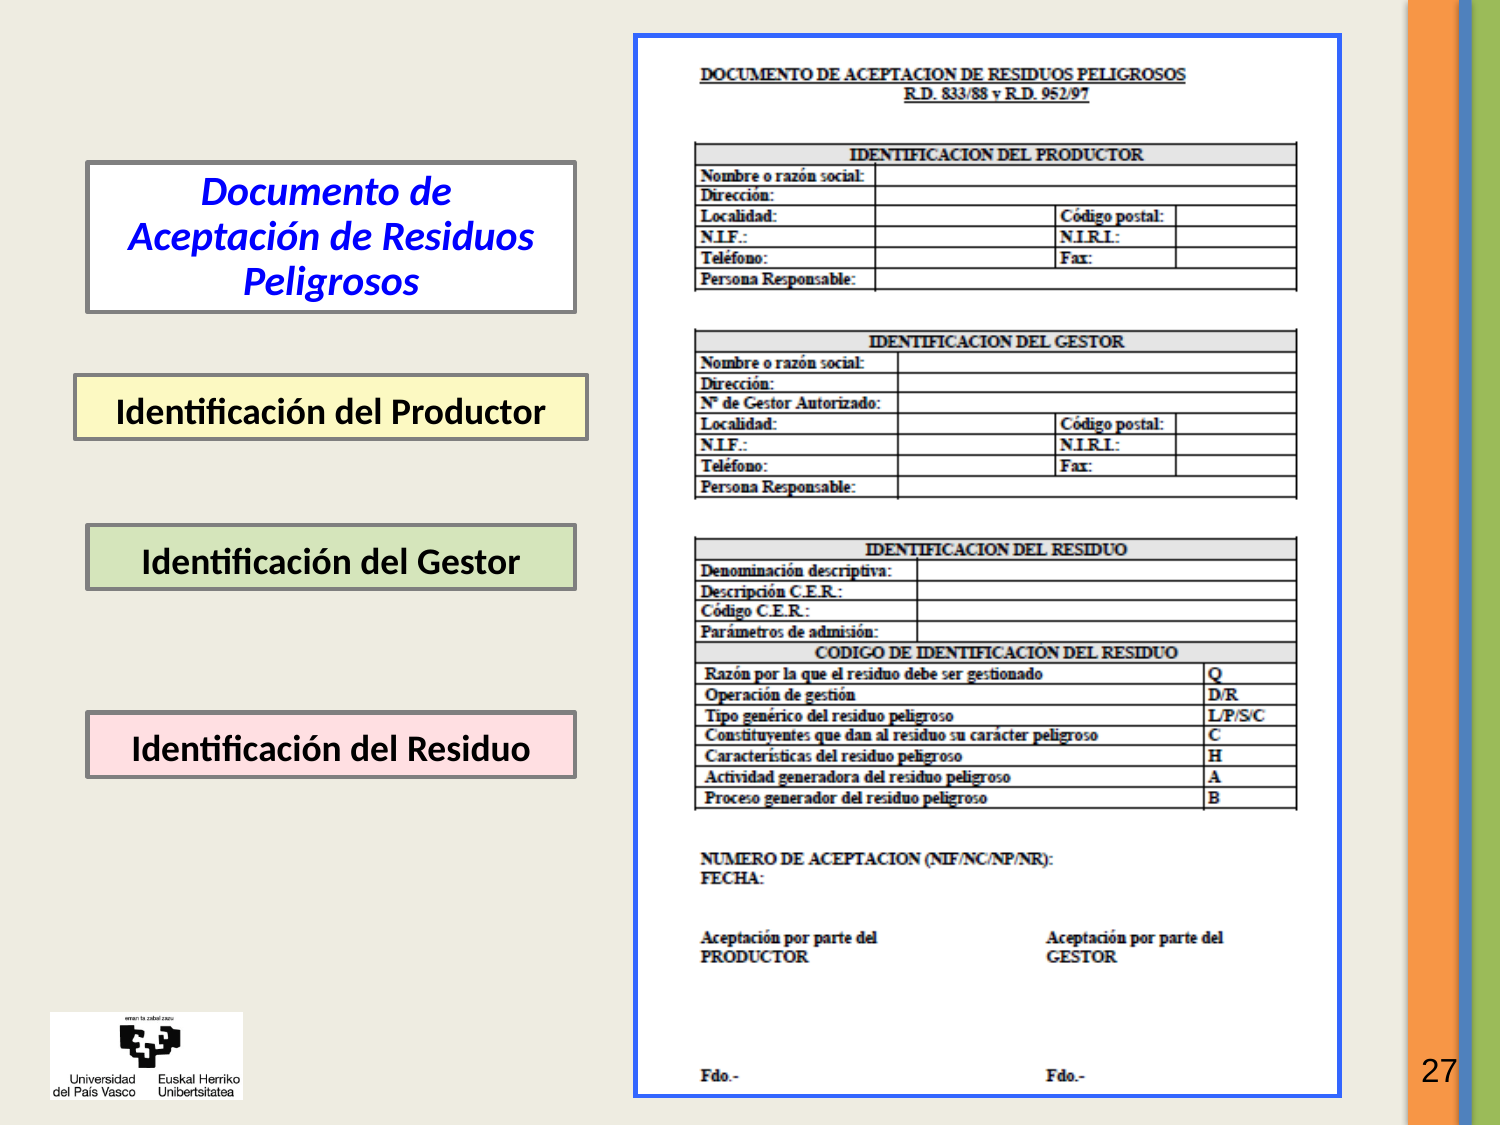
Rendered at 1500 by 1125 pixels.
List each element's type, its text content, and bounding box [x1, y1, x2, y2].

text_box Identificación del Productor [73, 373, 589, 441]
text_box Identificación del Gestor [85, 523, 577, 591]
text_box Identificación del Residuo [85, 710, 577, 779]
text_box Documento de Aceptación de Residuos Peligrosos [85, 160, 577, 314]
text_box 27 [1406, 1041, 1500, 1120]
picture [49, 1012, 243, 1101]
picture [637, 37, 1338, 1094]
